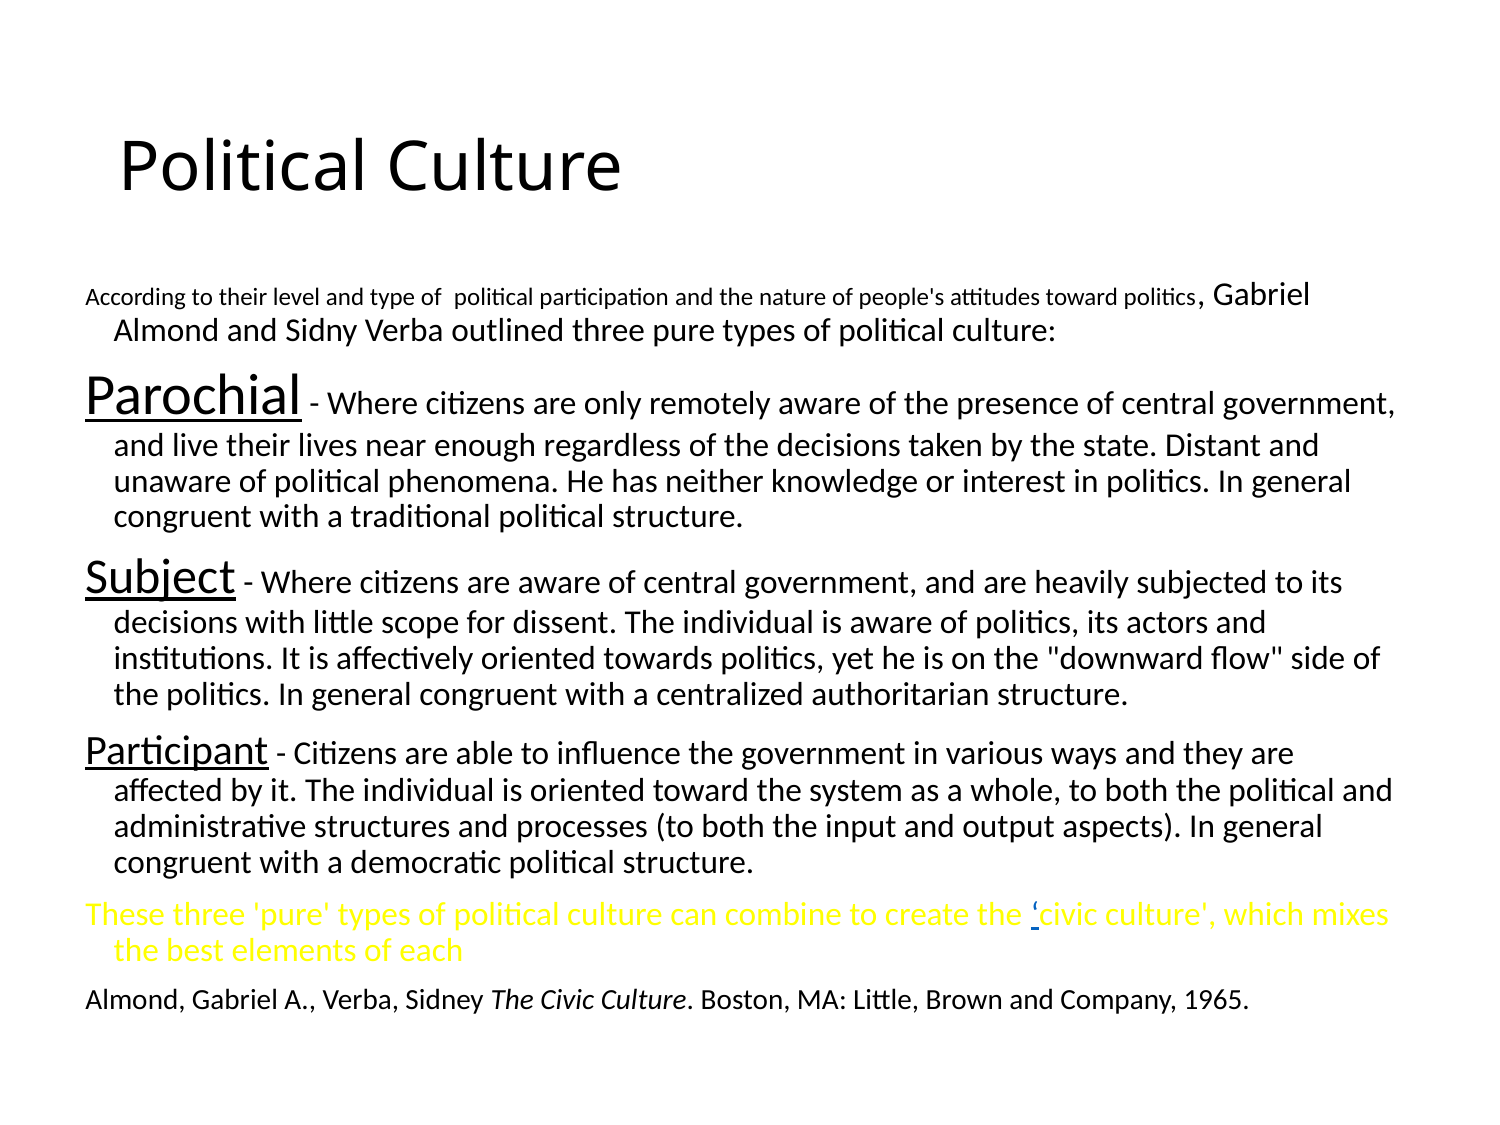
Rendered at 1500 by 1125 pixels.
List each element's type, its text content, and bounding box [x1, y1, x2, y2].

title Political Culture [103, 59, 1397, 269]
list According to their level and type of political participation and the nature of people's attitudes toward politics, Gabriel Almond and Sidny Verba outlined three pure types of political culture: Parochial - Where citizens are only remotely aware of the presence of central government, and live their lives near enough regardless of the decisions taken by the state. Distant and unaware of political phenomena. He has neither knowledge or interest in politics. In general congruent with a traditional political structure. Subject - Where citizens are aware of central government, and are heavily subjected to its decisions with little scope for dissent. The individual is aware of politics, its actors and institutions. It is affectively oriented towards politics, yet he is on the "downward flow" side of the politics. In general congruent with a centralized authoritarian structure. Participant - Citizens are able to influence the government in various ways and they are affected by it. The individual is oriented toward the system as a whole, to both the political and administrative structures and processes (to both the input and output aspects). In general congruent with a democratic political structure. These three 'pure' types of political culture can combine to create the ‘civic culture', which mixes the best elements of each Almond, Gabriel A., Verba, Sidney The Civic Culture. Boston, MA: Little, Brown and Company, 1965. [70, 269, 1421, 1012]
